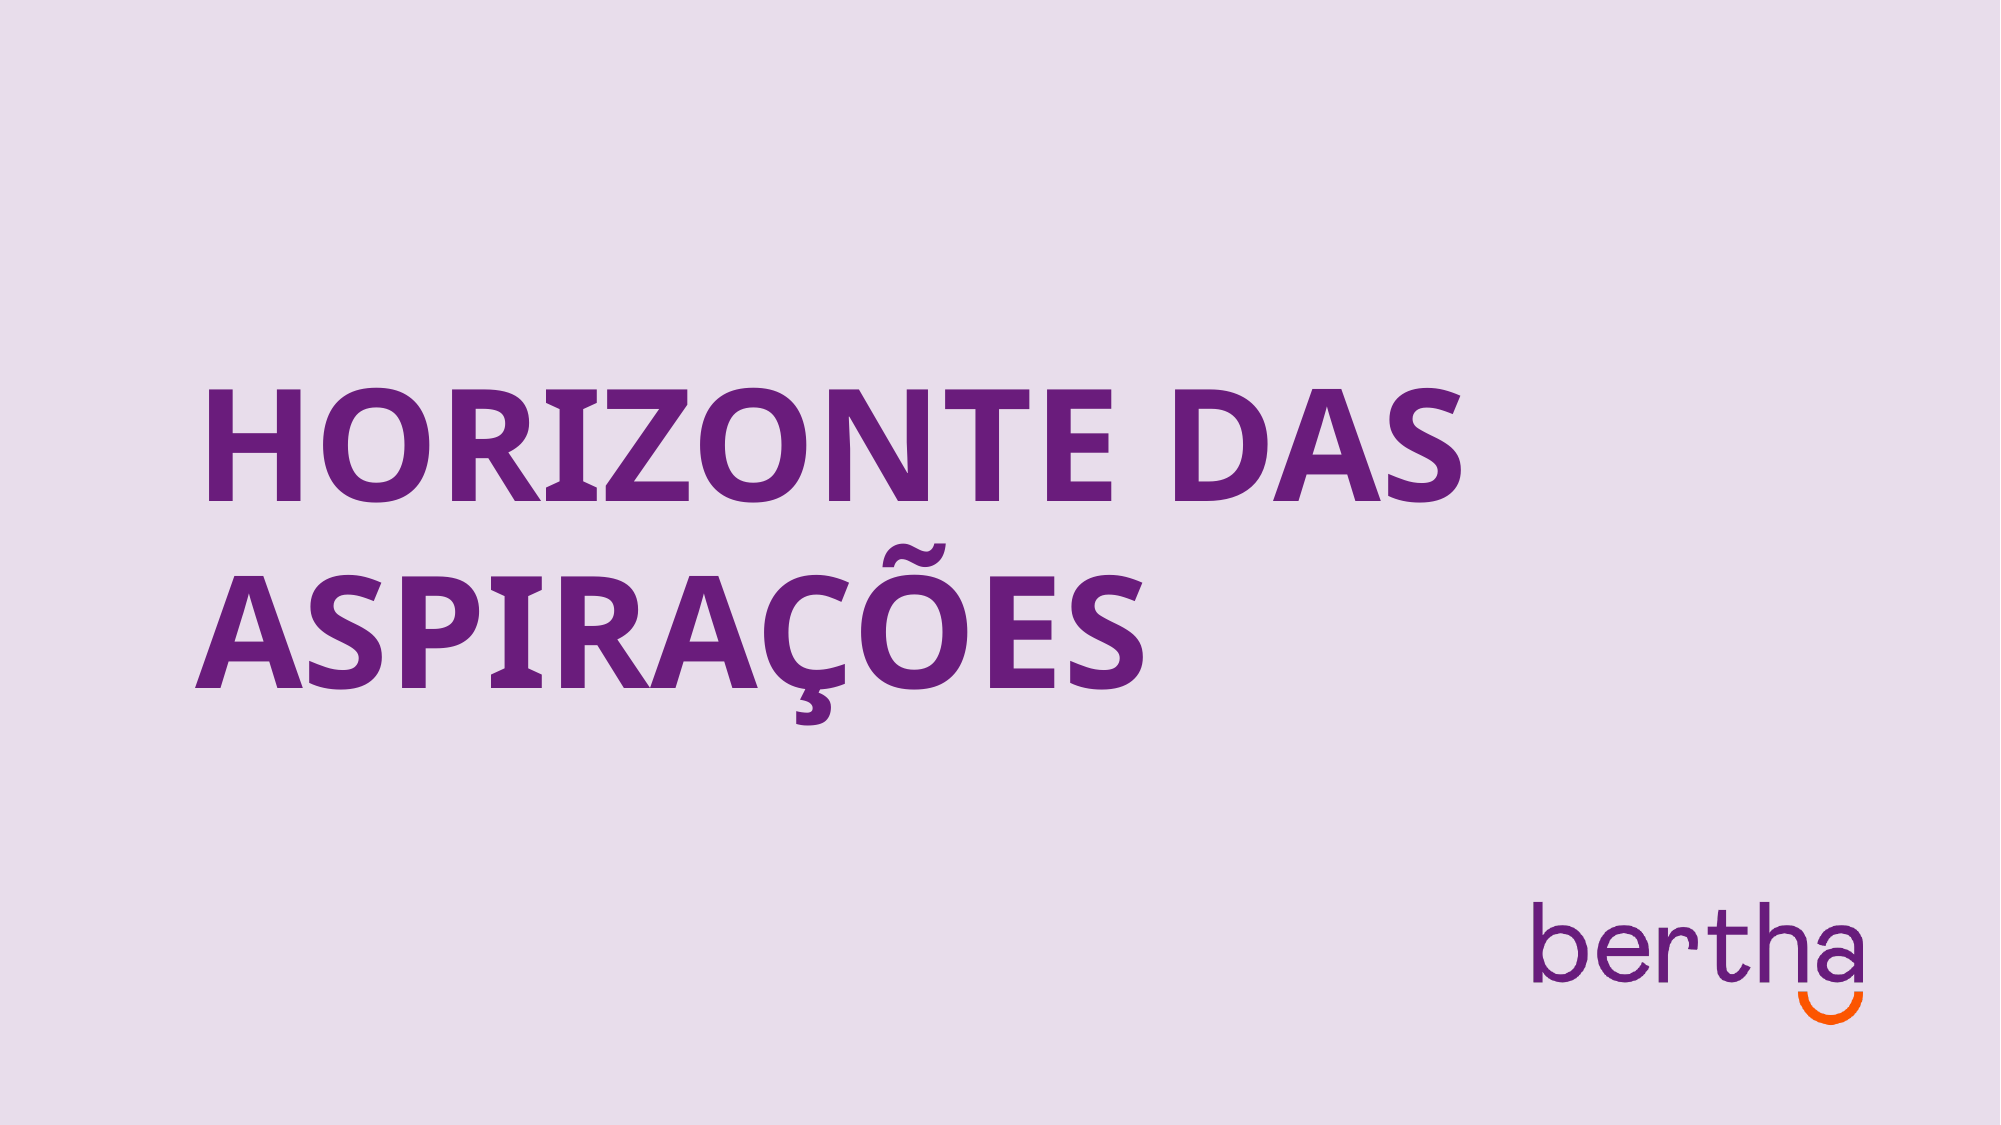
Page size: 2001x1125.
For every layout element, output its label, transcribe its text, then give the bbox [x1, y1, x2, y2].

text_box HORIZONTE DAS ASPIRAÇÕES [173, 236, 1531, 829]
picture [1479, 861, 1917, 1065]
